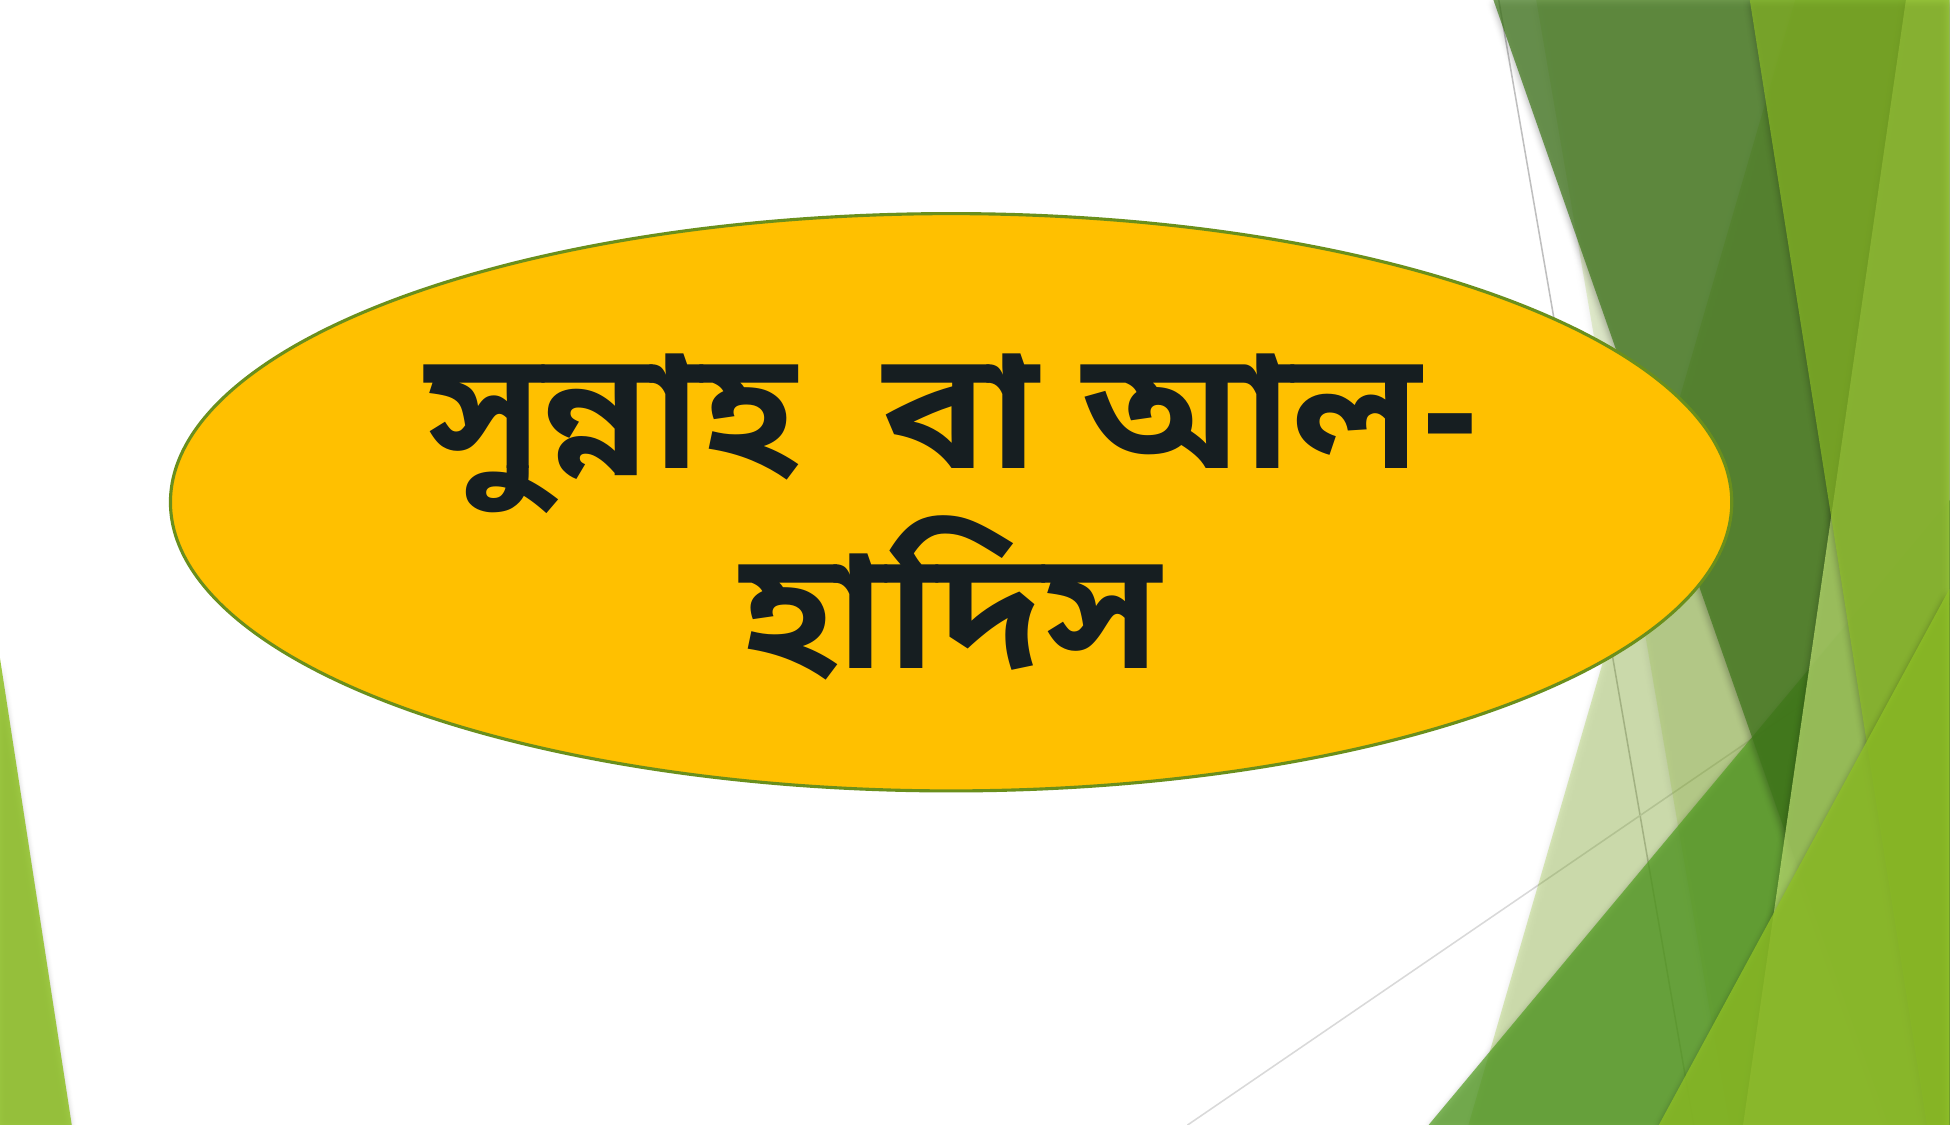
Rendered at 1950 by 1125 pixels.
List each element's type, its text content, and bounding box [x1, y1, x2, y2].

text_box সুন্নাহ বা আল-হাদিস [168, 212, 1734, 793]
